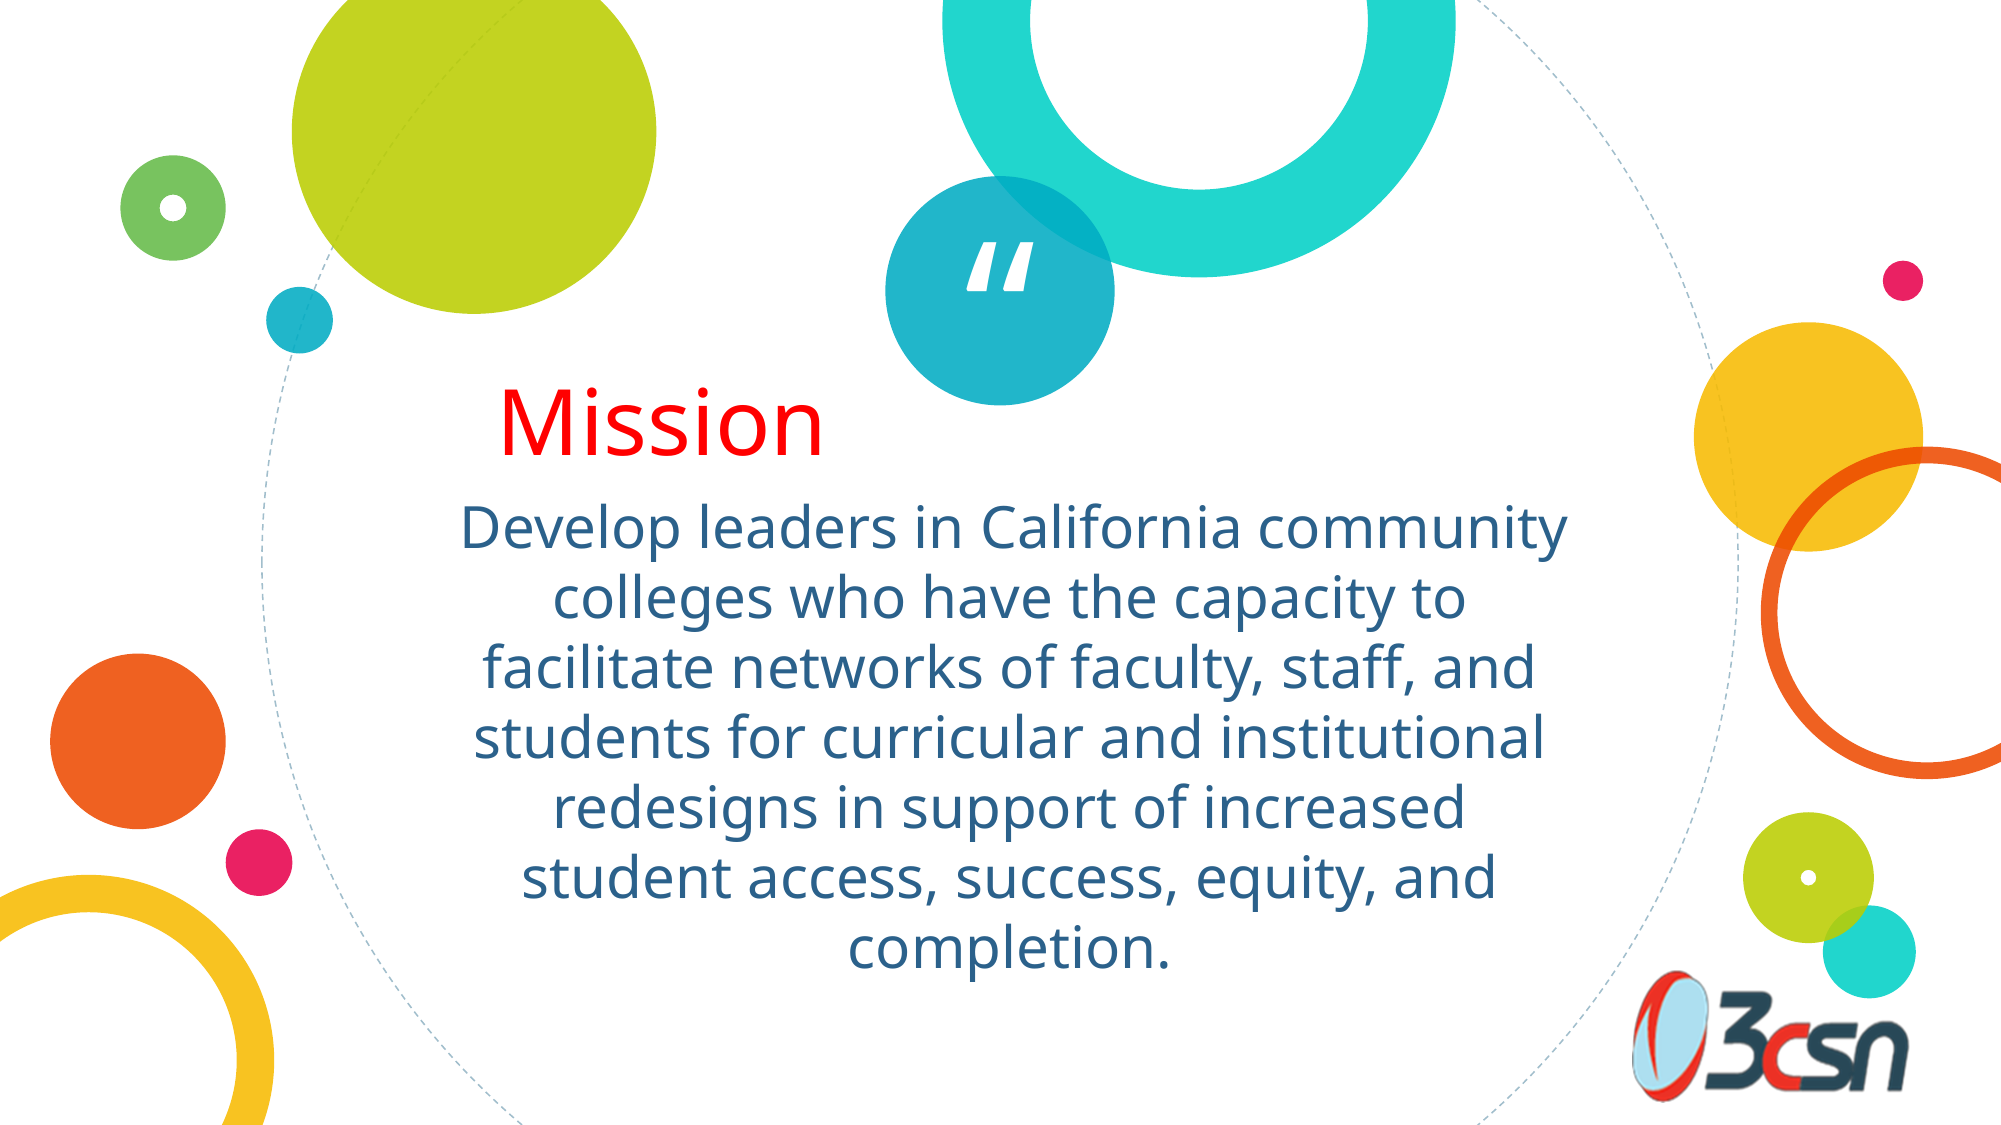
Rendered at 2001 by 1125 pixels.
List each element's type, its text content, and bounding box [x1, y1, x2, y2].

list Develop leaders in California community colleges who have the capacity to facilitate networks of faculty, staff, and students for curricular and institutional redesigns in support of increased student access, success, equity, and completion. [375, 474, 1589, 1018]
picture [1632, 969, 1929, 1103]
title Mission [0, 324, 1338, 513]
